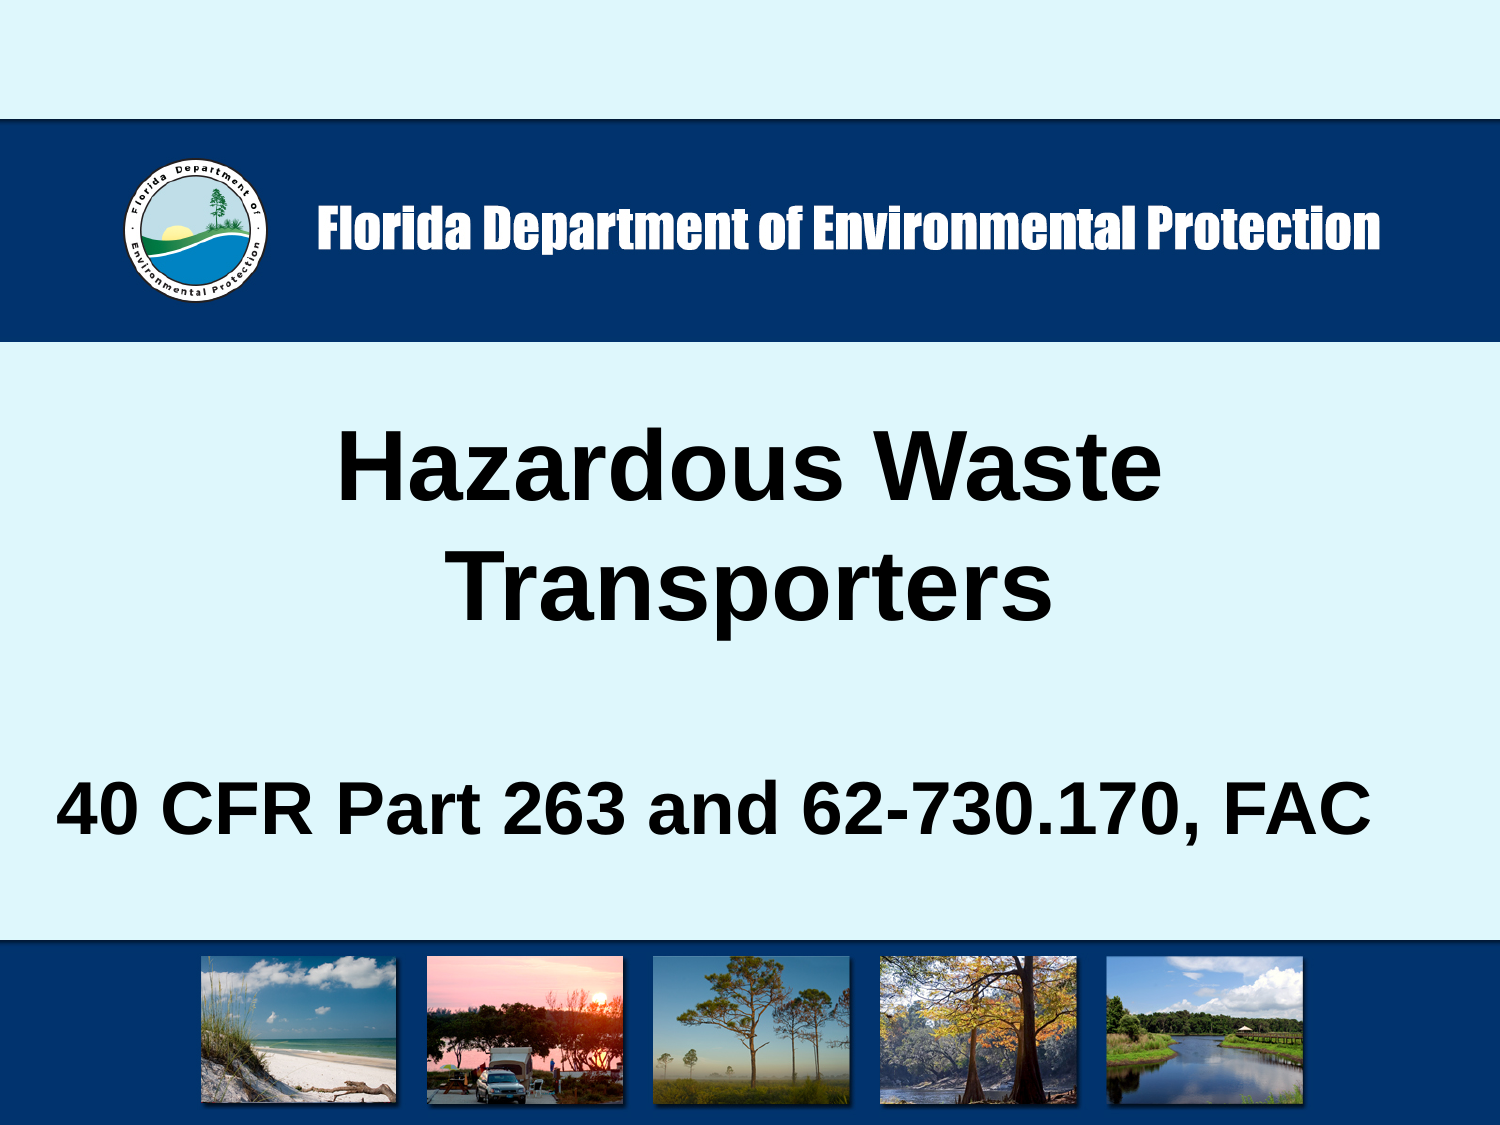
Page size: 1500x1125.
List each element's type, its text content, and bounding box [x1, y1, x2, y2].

picture [0, 0, 1500, 1125]
text_box Hazardous Waste Transporters 40 CFR Part 263 and 62-730.170, FAC [41, 392, 1459, 858]
